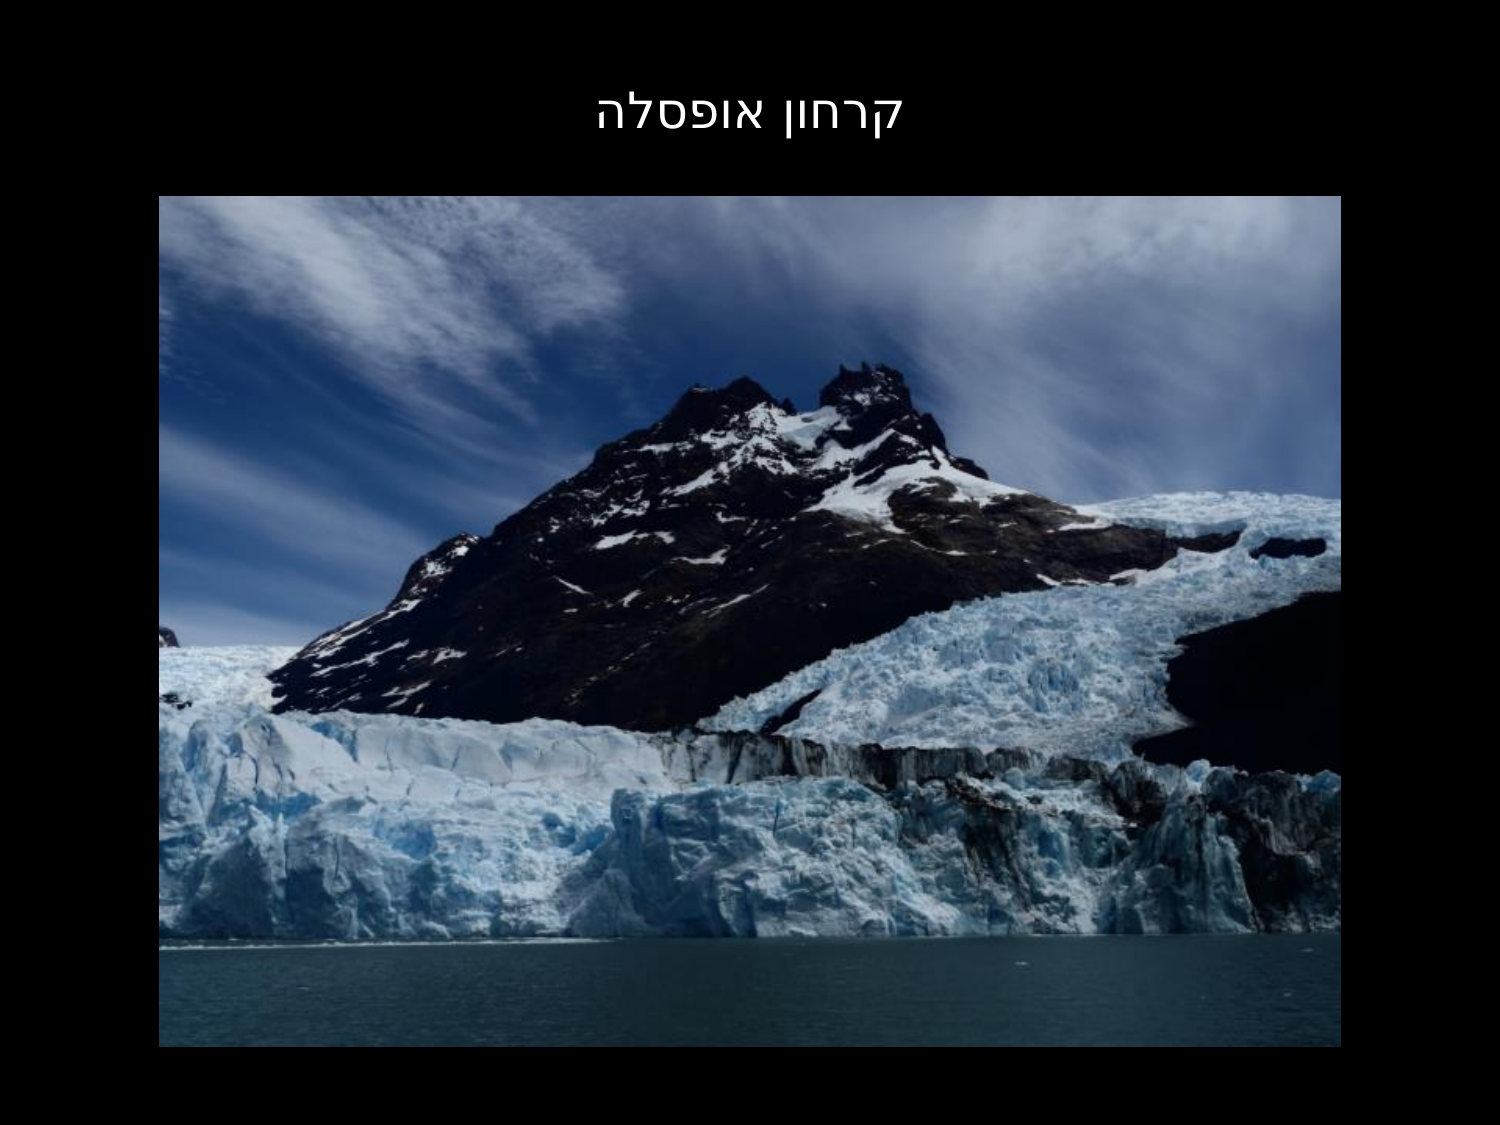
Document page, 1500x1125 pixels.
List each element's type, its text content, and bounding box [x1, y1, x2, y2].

title קרחון אופסלה [75, 45, 1425, 173]
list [159, 195, 1341, 1047]
